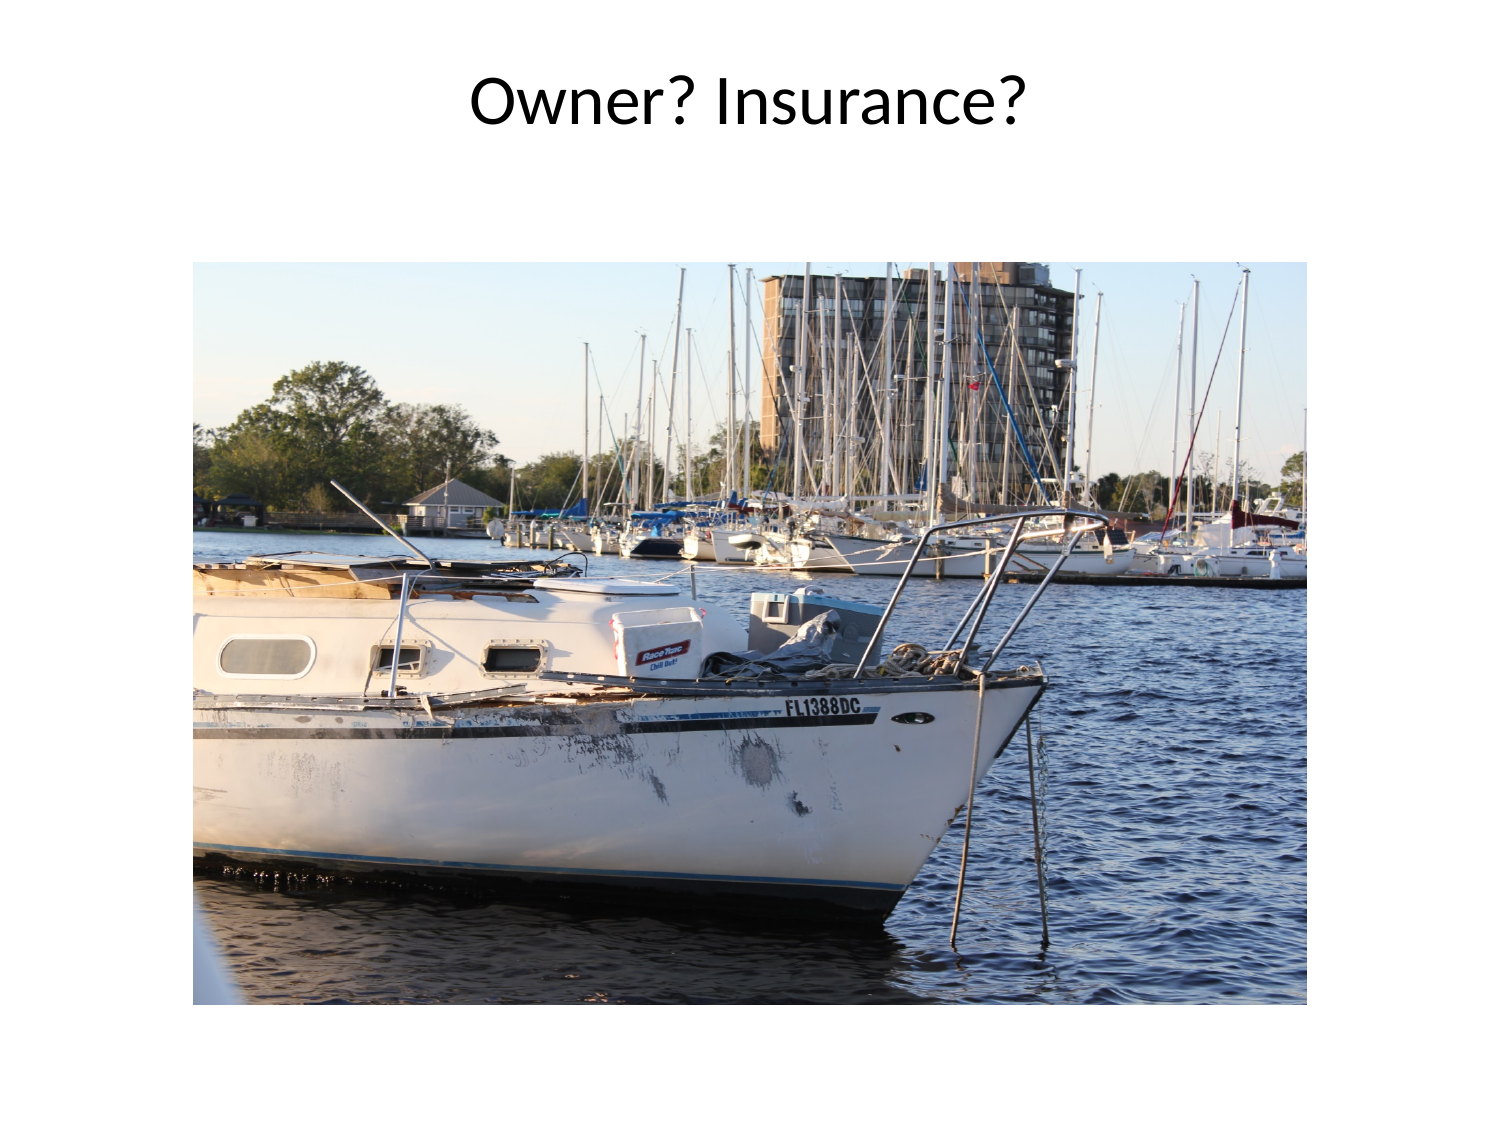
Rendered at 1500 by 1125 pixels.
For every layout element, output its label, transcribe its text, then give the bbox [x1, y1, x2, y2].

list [192, 262, 1307, 1006]
title Owner? Insurance? [75, 45, 1425, 233]
